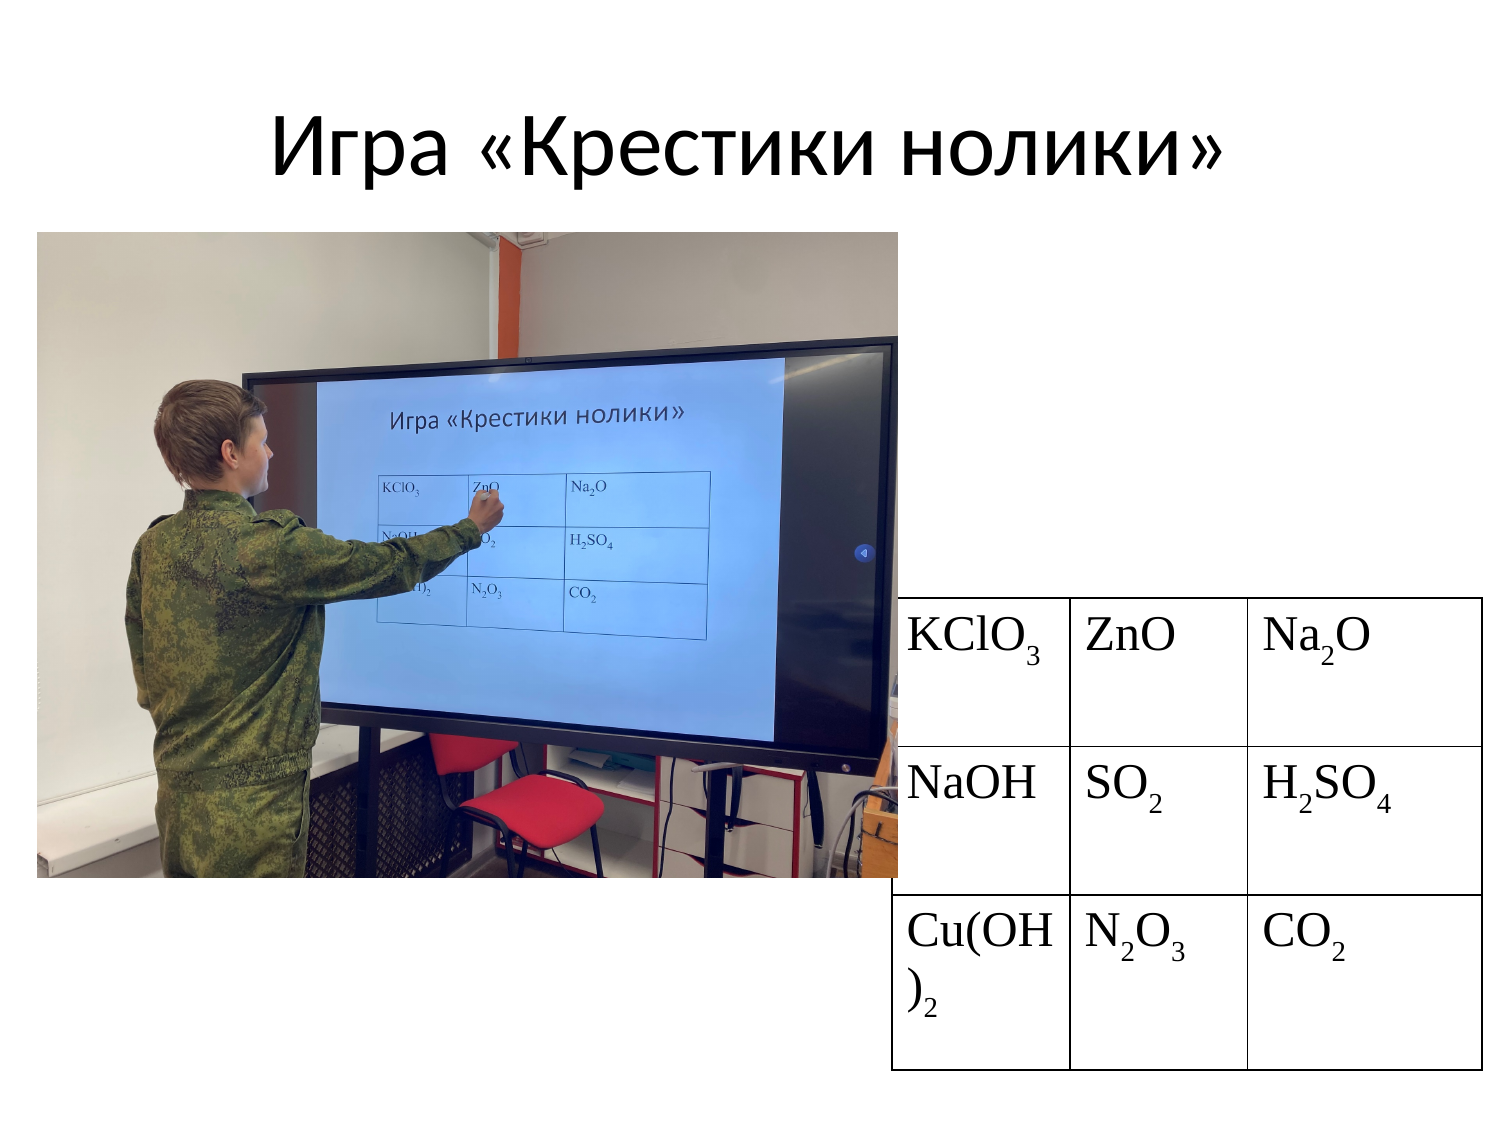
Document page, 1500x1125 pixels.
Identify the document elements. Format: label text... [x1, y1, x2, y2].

picture [37, 232, 898, 879]
table_header Na2O [1248, 599, 1481, 633]
table_header KClO3 [902, 634, 1069, 746]
table_cell NaOH [893, 747, 1069, 894]
table_header ZnO [1071, 599, 1247, 633]
table_cell Cu(OH)2 [893, 896, 1069, 1069]
table_cell H2SO4 [1248, 747, 1481, 894]
table_header ZnO [1071, 634, 1247, 746]
table_cell CO2 [1248, 896, 1481, 1069]
table_header Na2O [1248, 634, 1481, 746]
table_cell N2O3 [1071, 896, 1247, 1069]
title Игра «Крестики нолики» [75, 45, 1425, 233]
table_cell SO2 [1071, 747, 1247, 894]
table_header KClO3 [902, 599, 1069, 633]
